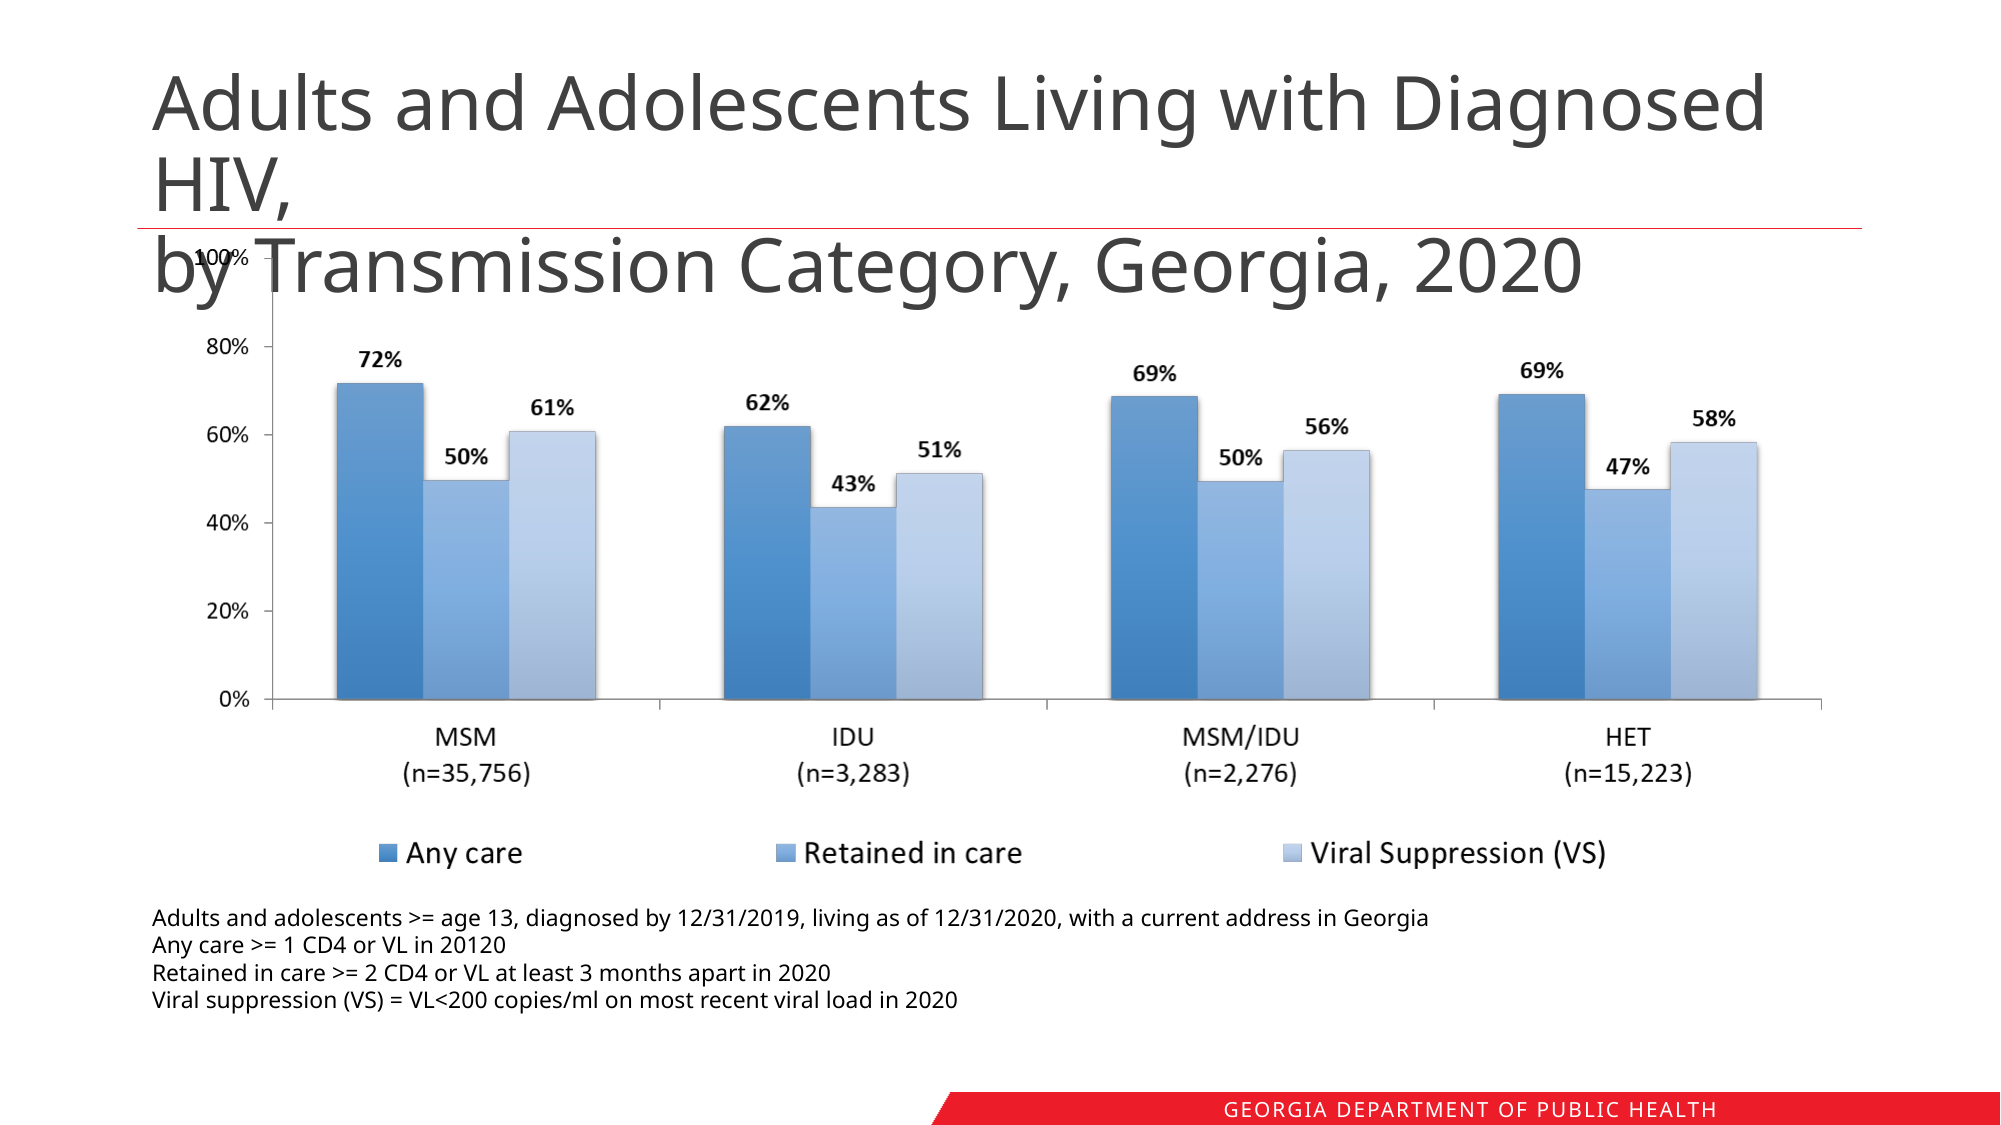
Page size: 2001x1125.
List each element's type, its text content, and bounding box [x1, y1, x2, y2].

picture [124, 242, 1849, 897]
chart [137, 292, 1863, 1021]
text_box Adults and Adolescents Living with Diagnosed HIV, by Transmission Category, Georgia, 2020 [137, 58, 1863, 198]
picture [931, 1092, 2000, 1125]
